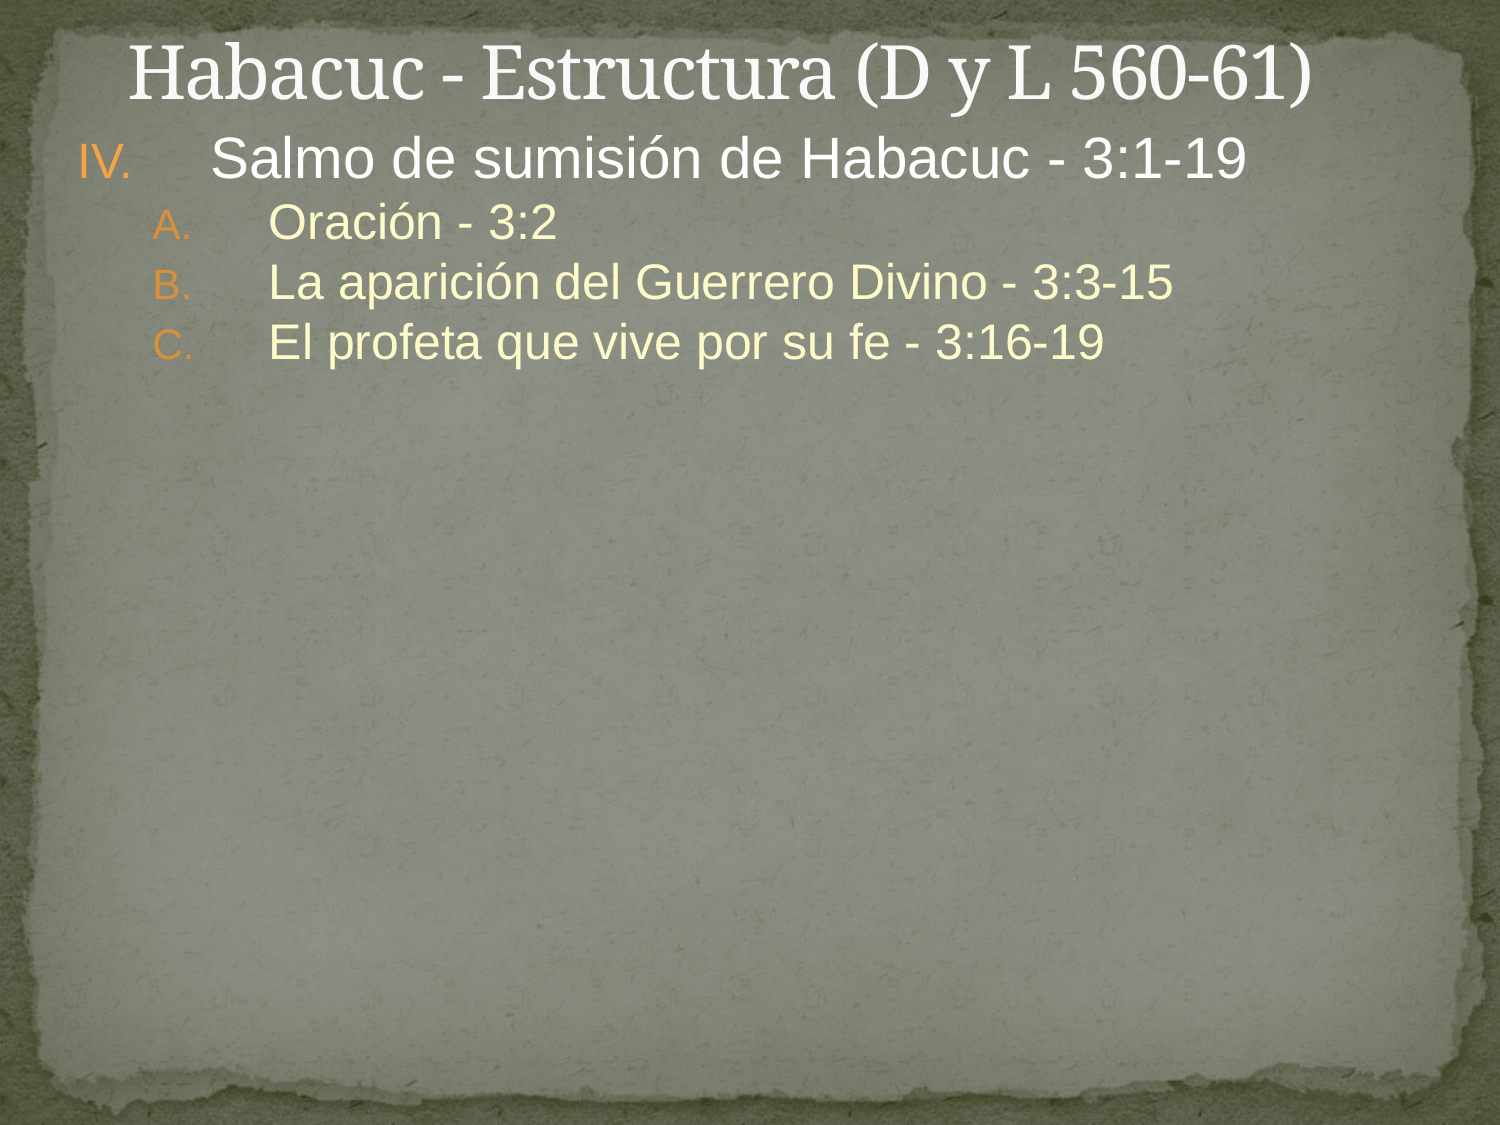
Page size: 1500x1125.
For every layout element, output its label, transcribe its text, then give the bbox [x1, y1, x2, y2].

list Salmo de sumisión de Habacuc - 3:1-19 Oración - 3:2 La aparición del Guerrero Divino - 3:3-15 El profeta que vive por su fe - 3:16-19 [62, 112, 1450, 1125]
title Habacuc - Estructura (D y L 560-61) [112, 0, 1388, 122]
